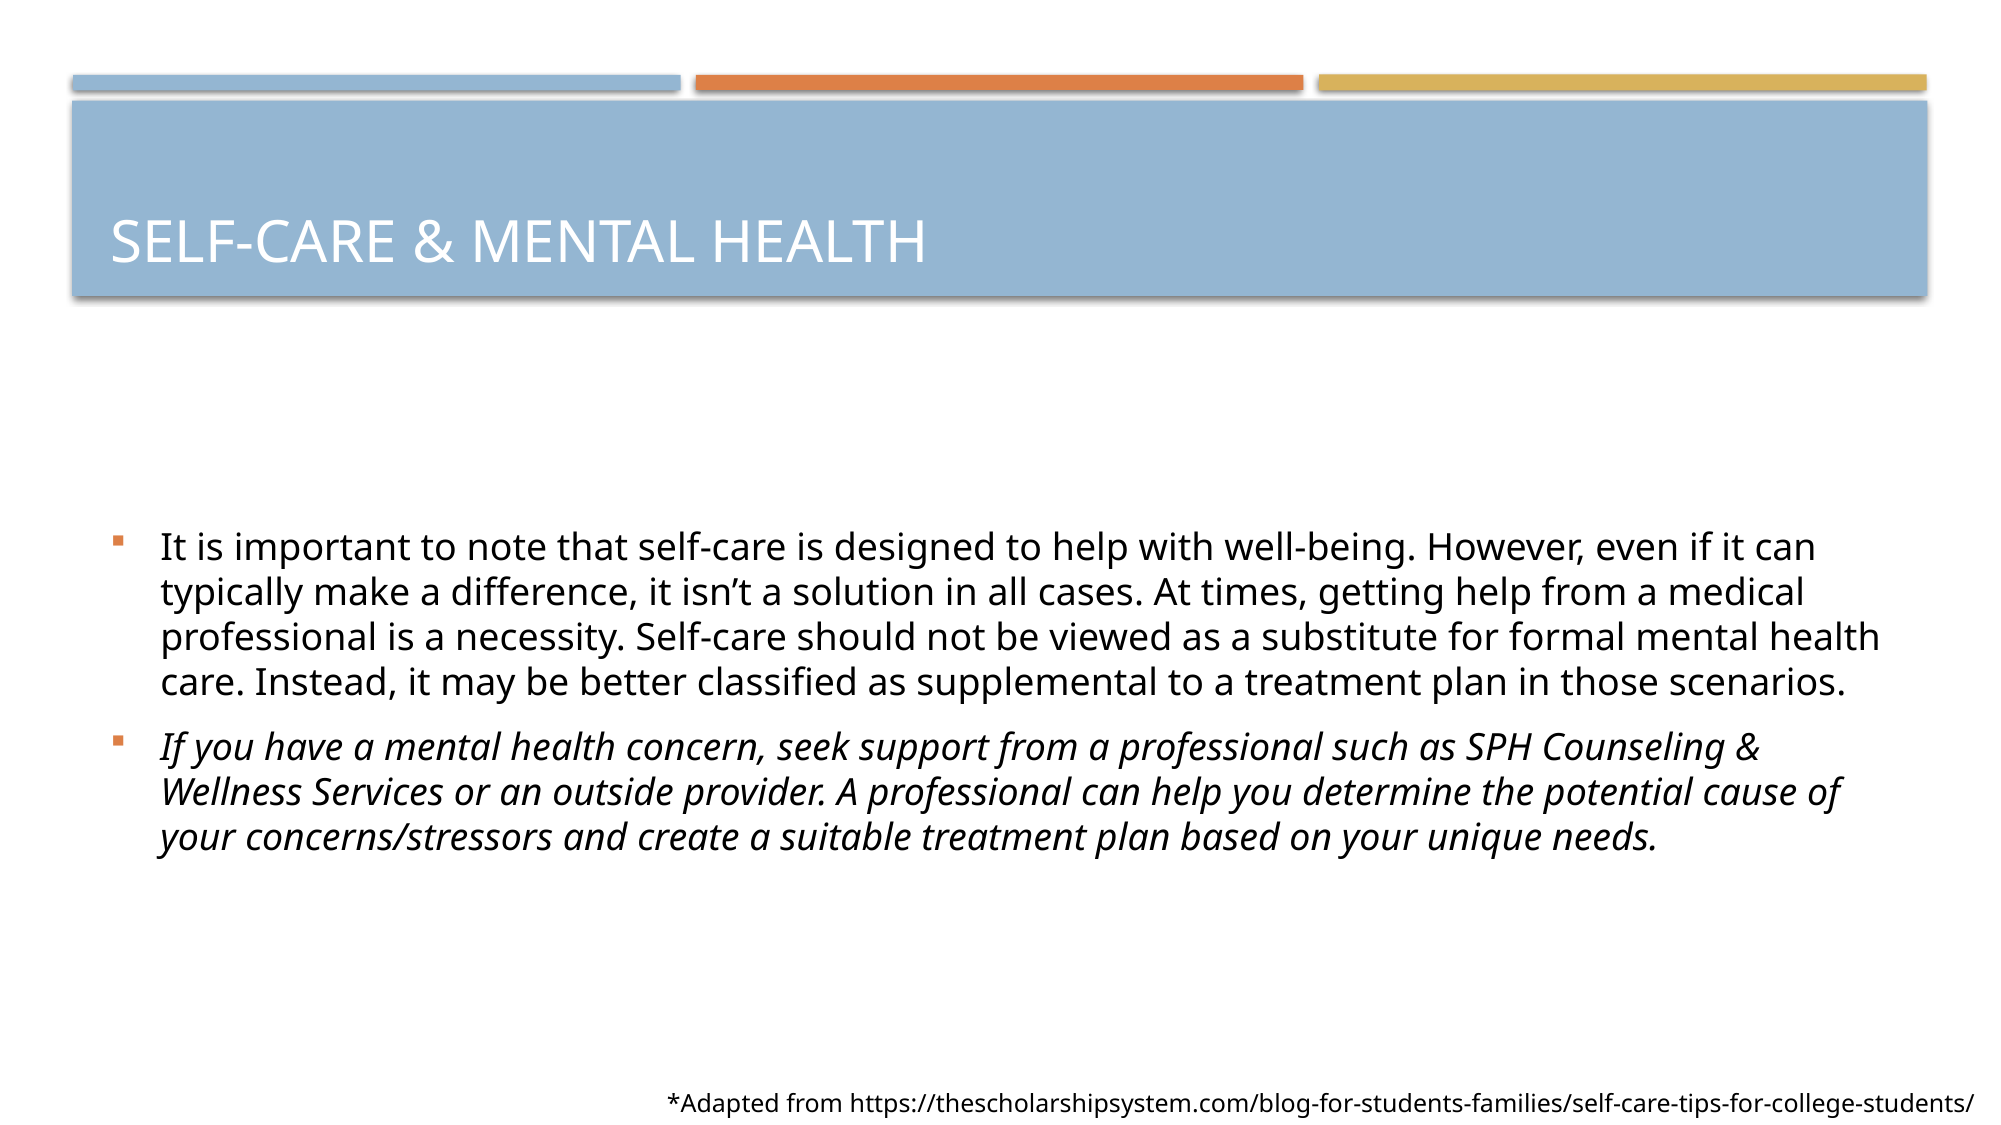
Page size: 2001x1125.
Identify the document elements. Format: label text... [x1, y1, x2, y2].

list It is important to note that self-care is designed to help with well-being. However, even if it can typically make a difference, it isn’t a solution in all cases. At times, getting help from a medical professional is a necessity. Self-care should not be viewed as a substitute for formal mental health care. Instead, it may be better classified as supplemental to a treatment plan in those scenarios. If you have a mental health concern, seek support from a professional such as SPH Counseling & Wellness Services or an outside provider. A professional can help you determine the potential cause of your concerns/stressors and create a suitable treatment plan based on your unique needs. [95, 299, 1905, 1081]
title Self-Care & Mental health [95, 115, 1905, 282]
text_box *Adapted from https://thescholarshipsystem.com/blog-for-students-families/self-care-tips-for-college-students/ [578, 1080, 1992, 1125]
